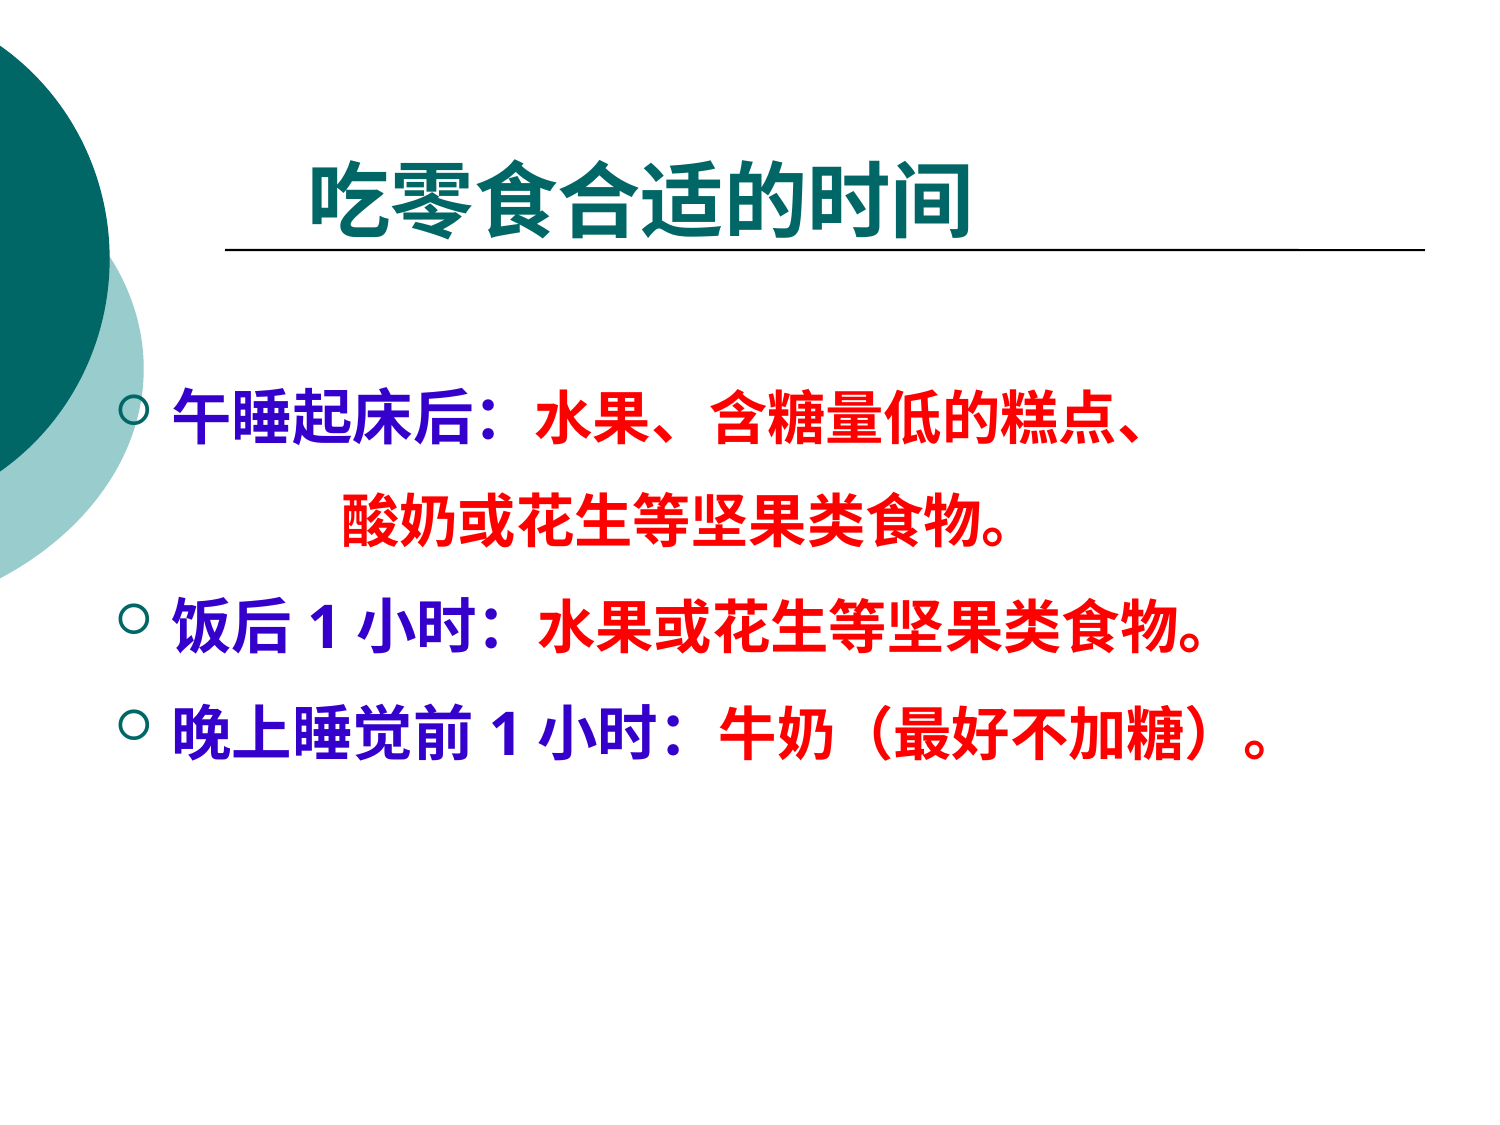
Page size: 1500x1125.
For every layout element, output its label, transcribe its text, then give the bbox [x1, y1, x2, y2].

title 吃零食合适的时间 [292, 81, 1259, 257]
list 午睡起床后：水果、含糖量低的糕点、 酸奶或花生等坚果类食物。 饭后1小时：水果或花生等坚果类食物。 晚上睡觉前1小时：牛奶（最好不加糖）。 [100, 349, 1436, 977]
